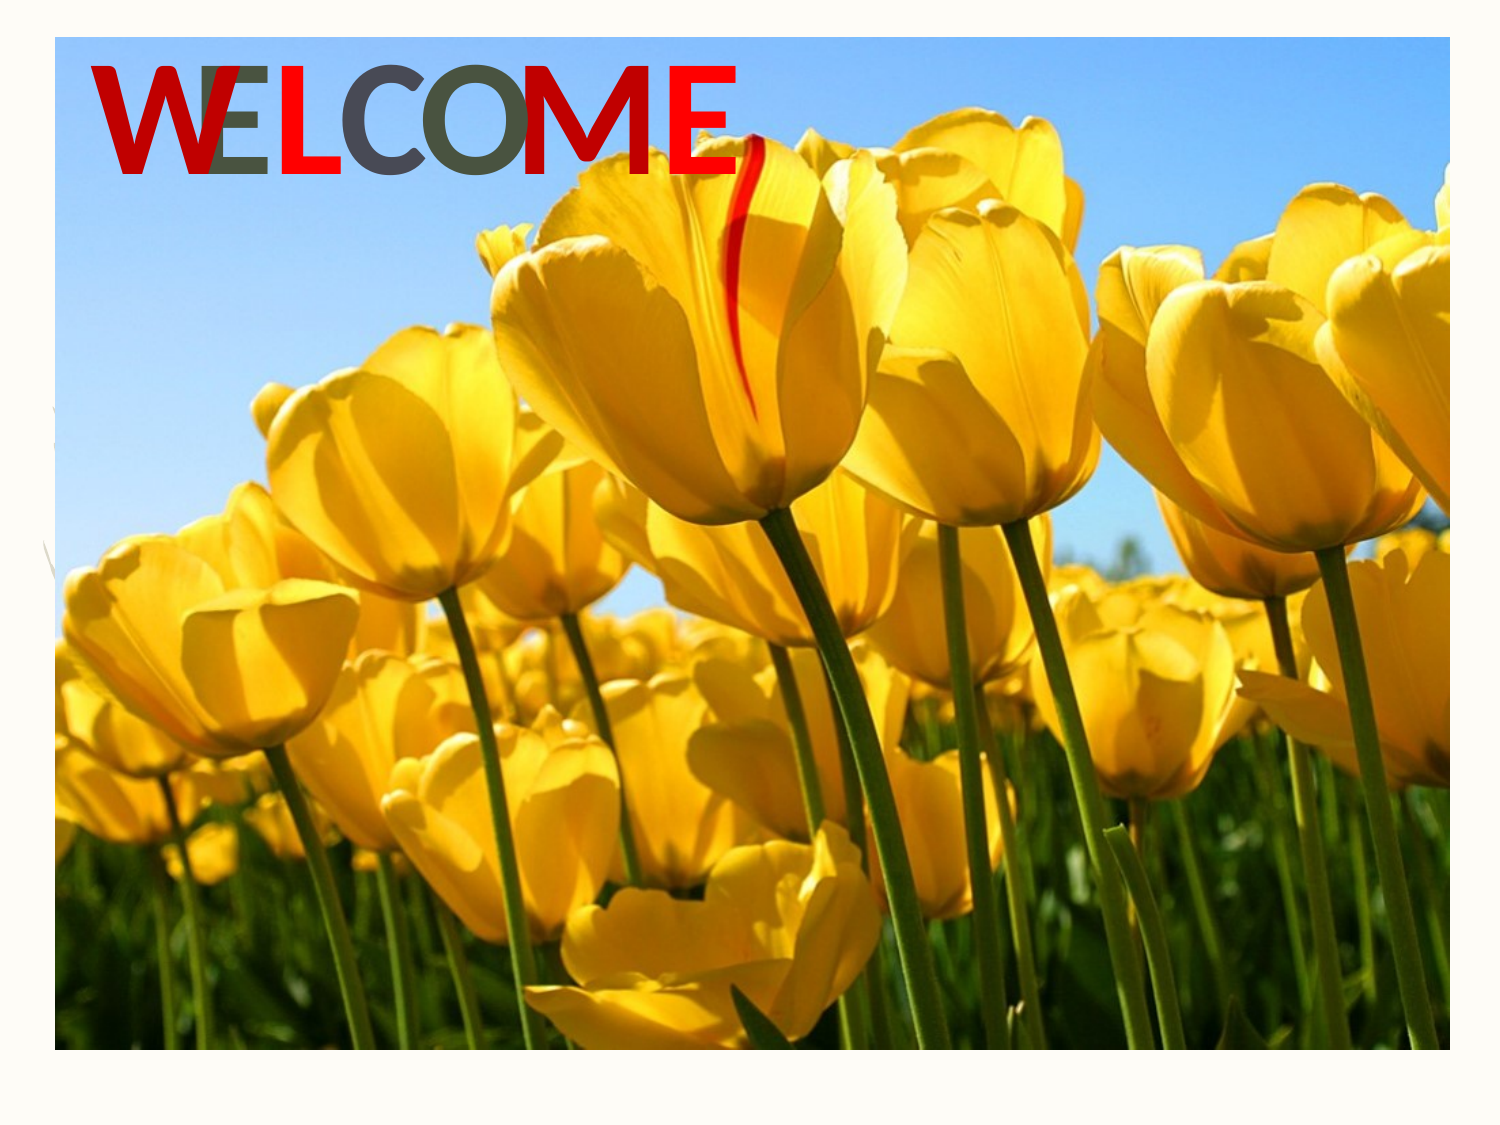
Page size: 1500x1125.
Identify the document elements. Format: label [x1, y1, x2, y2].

picture [54, 37, 1451, 1051]
text_box [74, 0, 751, 201]
